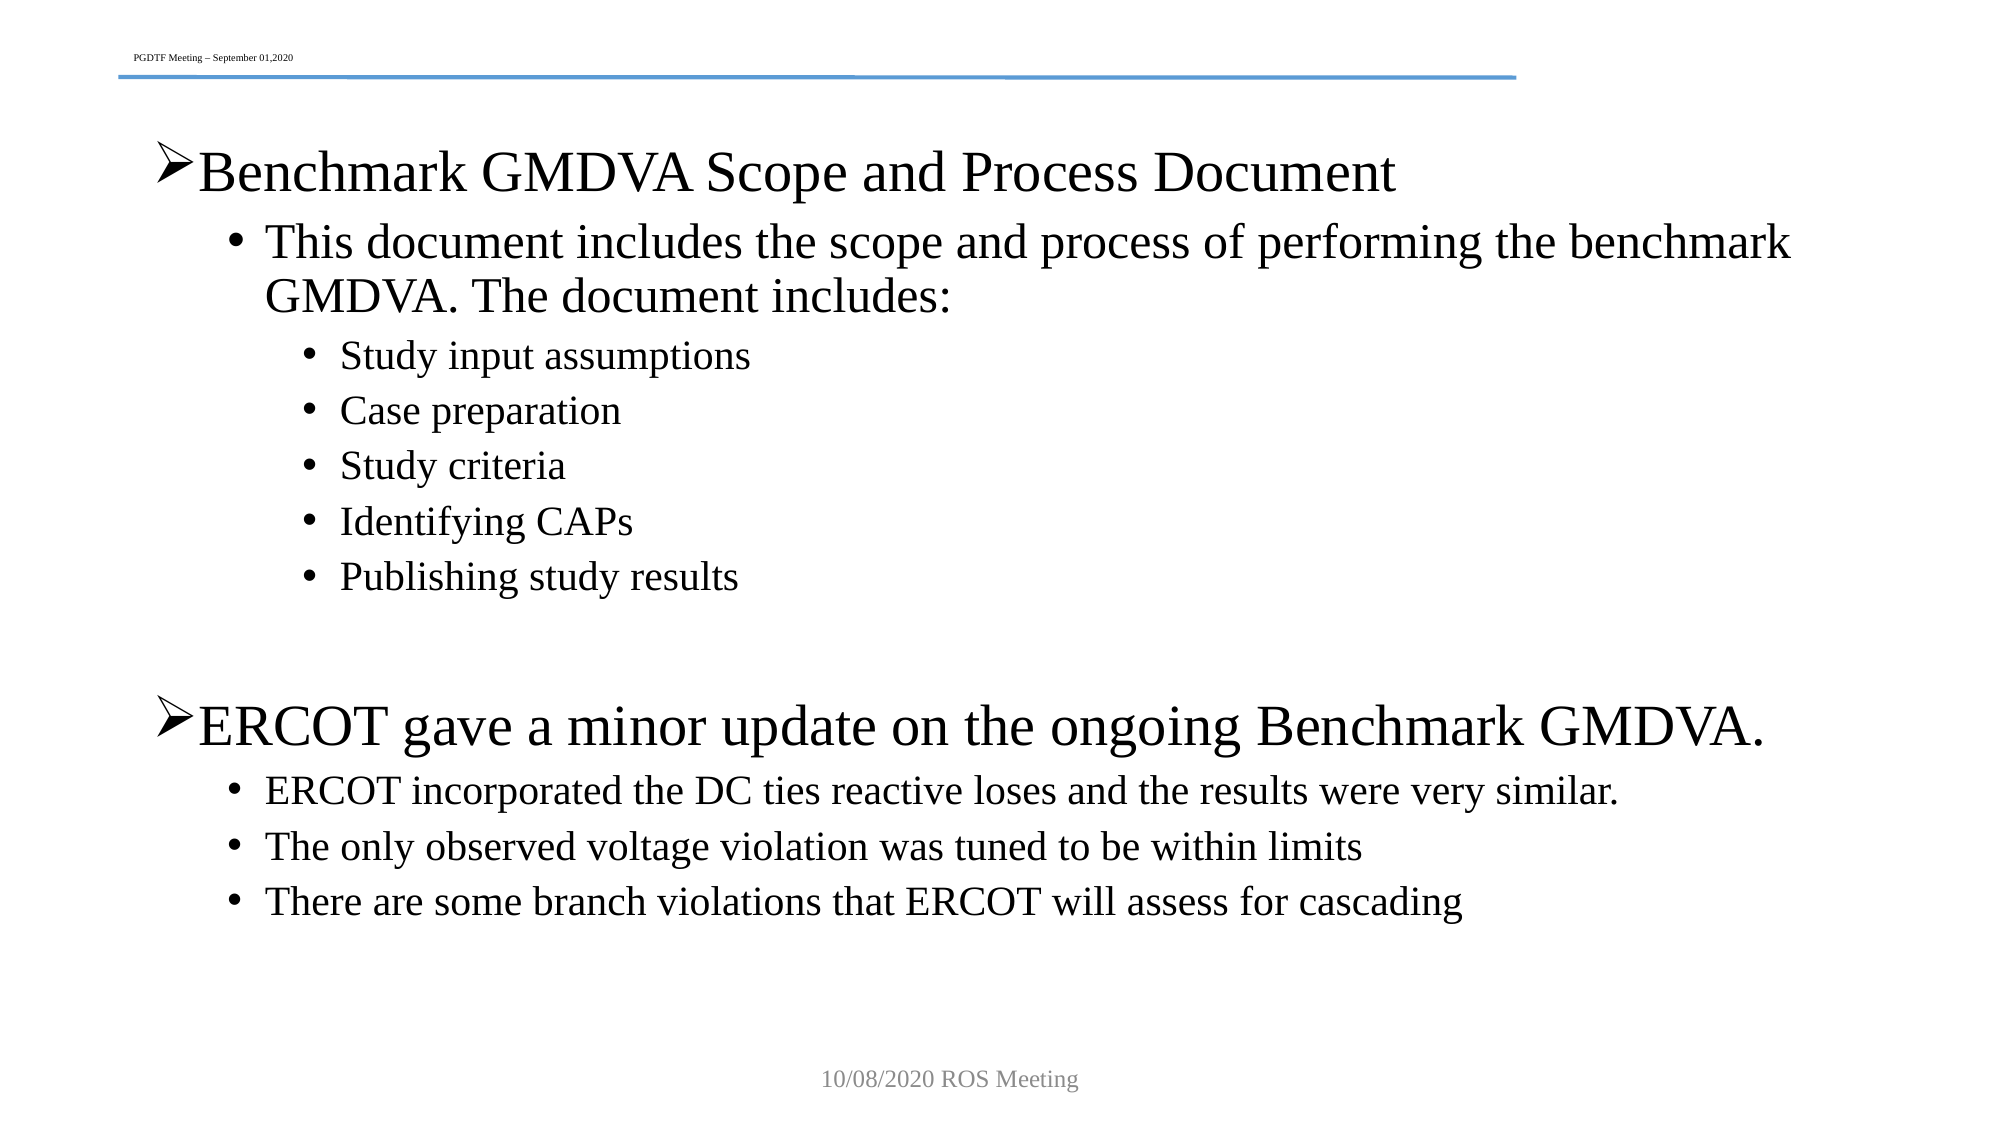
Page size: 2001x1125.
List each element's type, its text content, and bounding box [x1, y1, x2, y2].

list Benchmark GMDVA Scope and Process Document This document includes the scope and process of performing the benchmark GMDVA. The document includes: Study input assumptions Case preparation Study criteria Identifying CAPs Publishing study results ERCOT gave a minor update on the ongoing Benchmark GMDVA. ERCOT incorporated the DC ties reactive loses and the results were very similar. The only observed voltage violation was tuned to be within limits There are some branch violations that ERCOT will assess for cascading [137, 134, 1936, 1014]
title PGDTF Meeting – September 01,2020 [118, 45, 1506, 75]
footer 10/08/2020 ROS Meeting [712, 1047, 1188, 1108]
